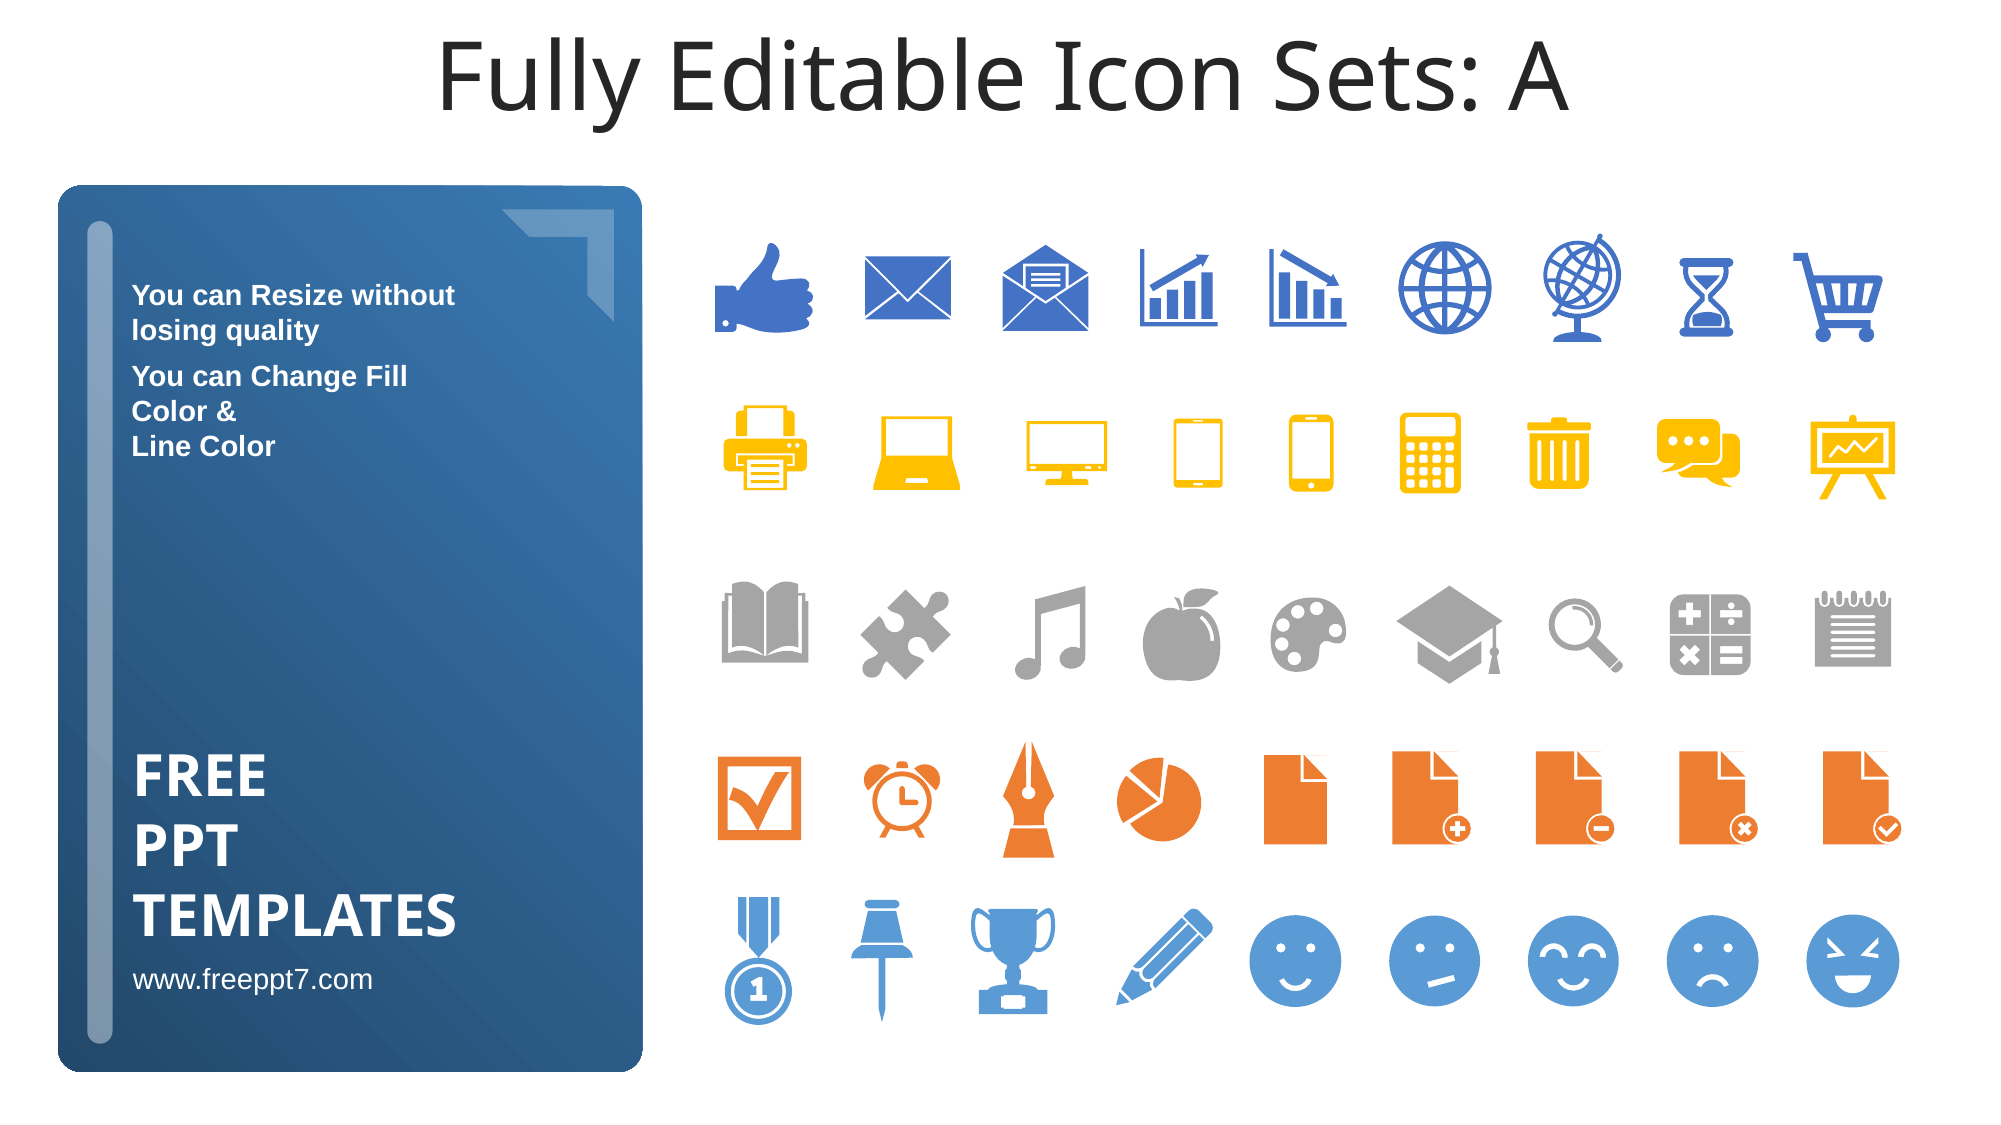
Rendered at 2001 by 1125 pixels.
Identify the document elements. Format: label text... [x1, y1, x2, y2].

text_box [1526, 914, 1620, 1008]
text_box [1534, 748, 1616, 846]
text_box [1141, 587, 1222, 682]
text_box [1263, 752, 1330, 845]
text_box [1391, 748, 1472, 846]
text_box [862, 255, 954, 321]
text_box [1668, 593, 1752, 677]
text_box [714, 241, 815, 334]
text_box [1665, 914, 1760, 1009]
text_box [1813, 589, 1893, 668]
text_box [1248, 914, 1343, 1009]
text_box [1268, 248, 1348, 328]
text_box [1542, 232, 1623, 343]
text_box [1809, 413, 1897, 501]
text_box [717, 756, 802, 841]
text_box [1547, 597, 1625, 674]
text_box [1678, 748, 1759, 846]
text_box [1014, 584, 1087, 681]
text_box [849, 898, 915, 1023]
text_box [858, 588, 953, 682]
text_box [970, 906, 1057, 1016]
text_box [862, 760, 942, 839]
text_box [1821, 748, 1903, 846]
text_box [1000, 243, 1091, 332]
text_box [1394, 584, 1505, 686]
text_box [723, 896, 794, 1026]
text_box [1278, 247, 1341, 320]
text_box [1398, 411, 1462, 495]
text_box [1397, 240, 1493, 336]
text_box [1000, 741, 1057, 859]
text_box [1116, 756, 1203, 843]
text_box [1269, 596, 1348, 673]
text_box [1287, 413, 1335, 493]
text_box [872, 415, 962, 491]
text_box [1388, 914, 1482, 1008]
text_box [1526, 416, 1592, 490]
text_box [720, 580, 810, 664]
text_box [722, 404, 809, 492]
text_box [1678, 256, 1735, 338]
text_box [1114, 907, 1214, 1007]
text_box [1025, 420, 1109, 487]
list Fully Editable Icon Sets: A [53, 20, 1952, 140]
text_box [1805, 913, 1901, 1009]
text_box [1172, 417, 1224, 489]
text_box [1792, 251, 1884, 344]
text_box [1656, 417, 1741, 489]
text_box [1139, 248, 1219, 327]
